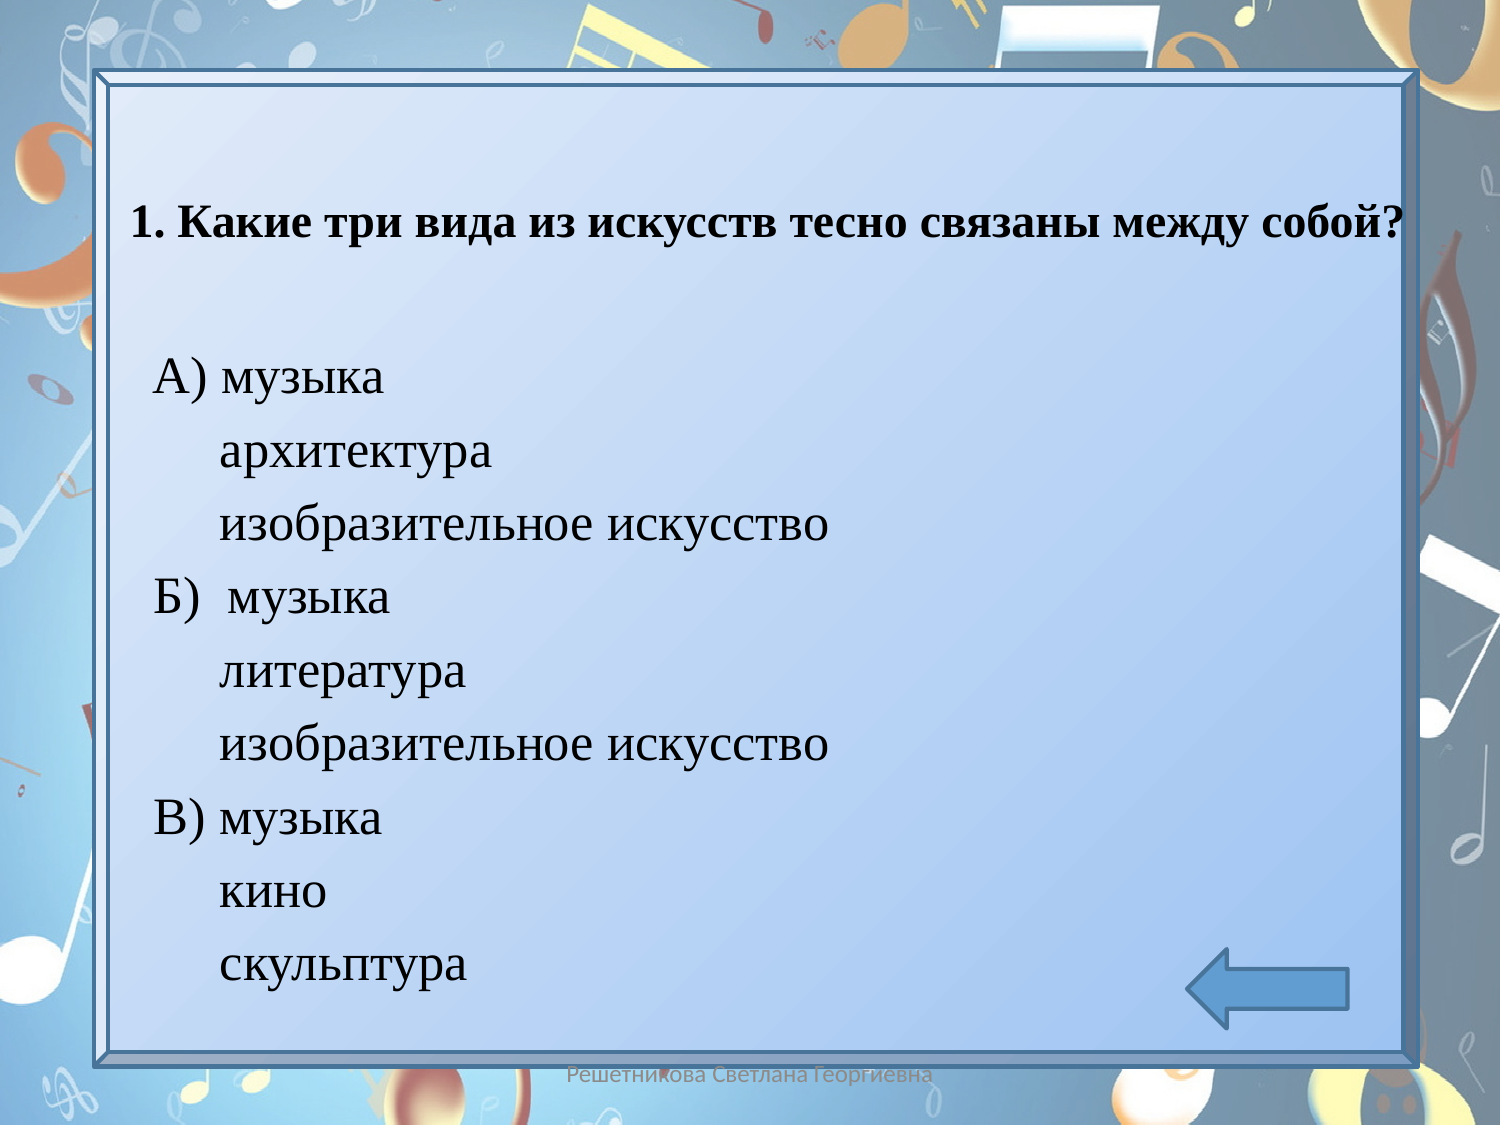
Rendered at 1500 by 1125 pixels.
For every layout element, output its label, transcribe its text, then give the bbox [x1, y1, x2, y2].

footer Решетникова Светлана Георгиевна [512, 1042, 988, 1103]
text_box [1184, 947, 1350, 1031]
list А) музыка архитектура изобразительное искусство Б) музыка литература изобразительное искусство В) музыка кино скульптура [112, 267, 1425, 1005]
title 1. Какие три вида из искусств тесно связаны между собой? [112, 90, 1425, 267]
